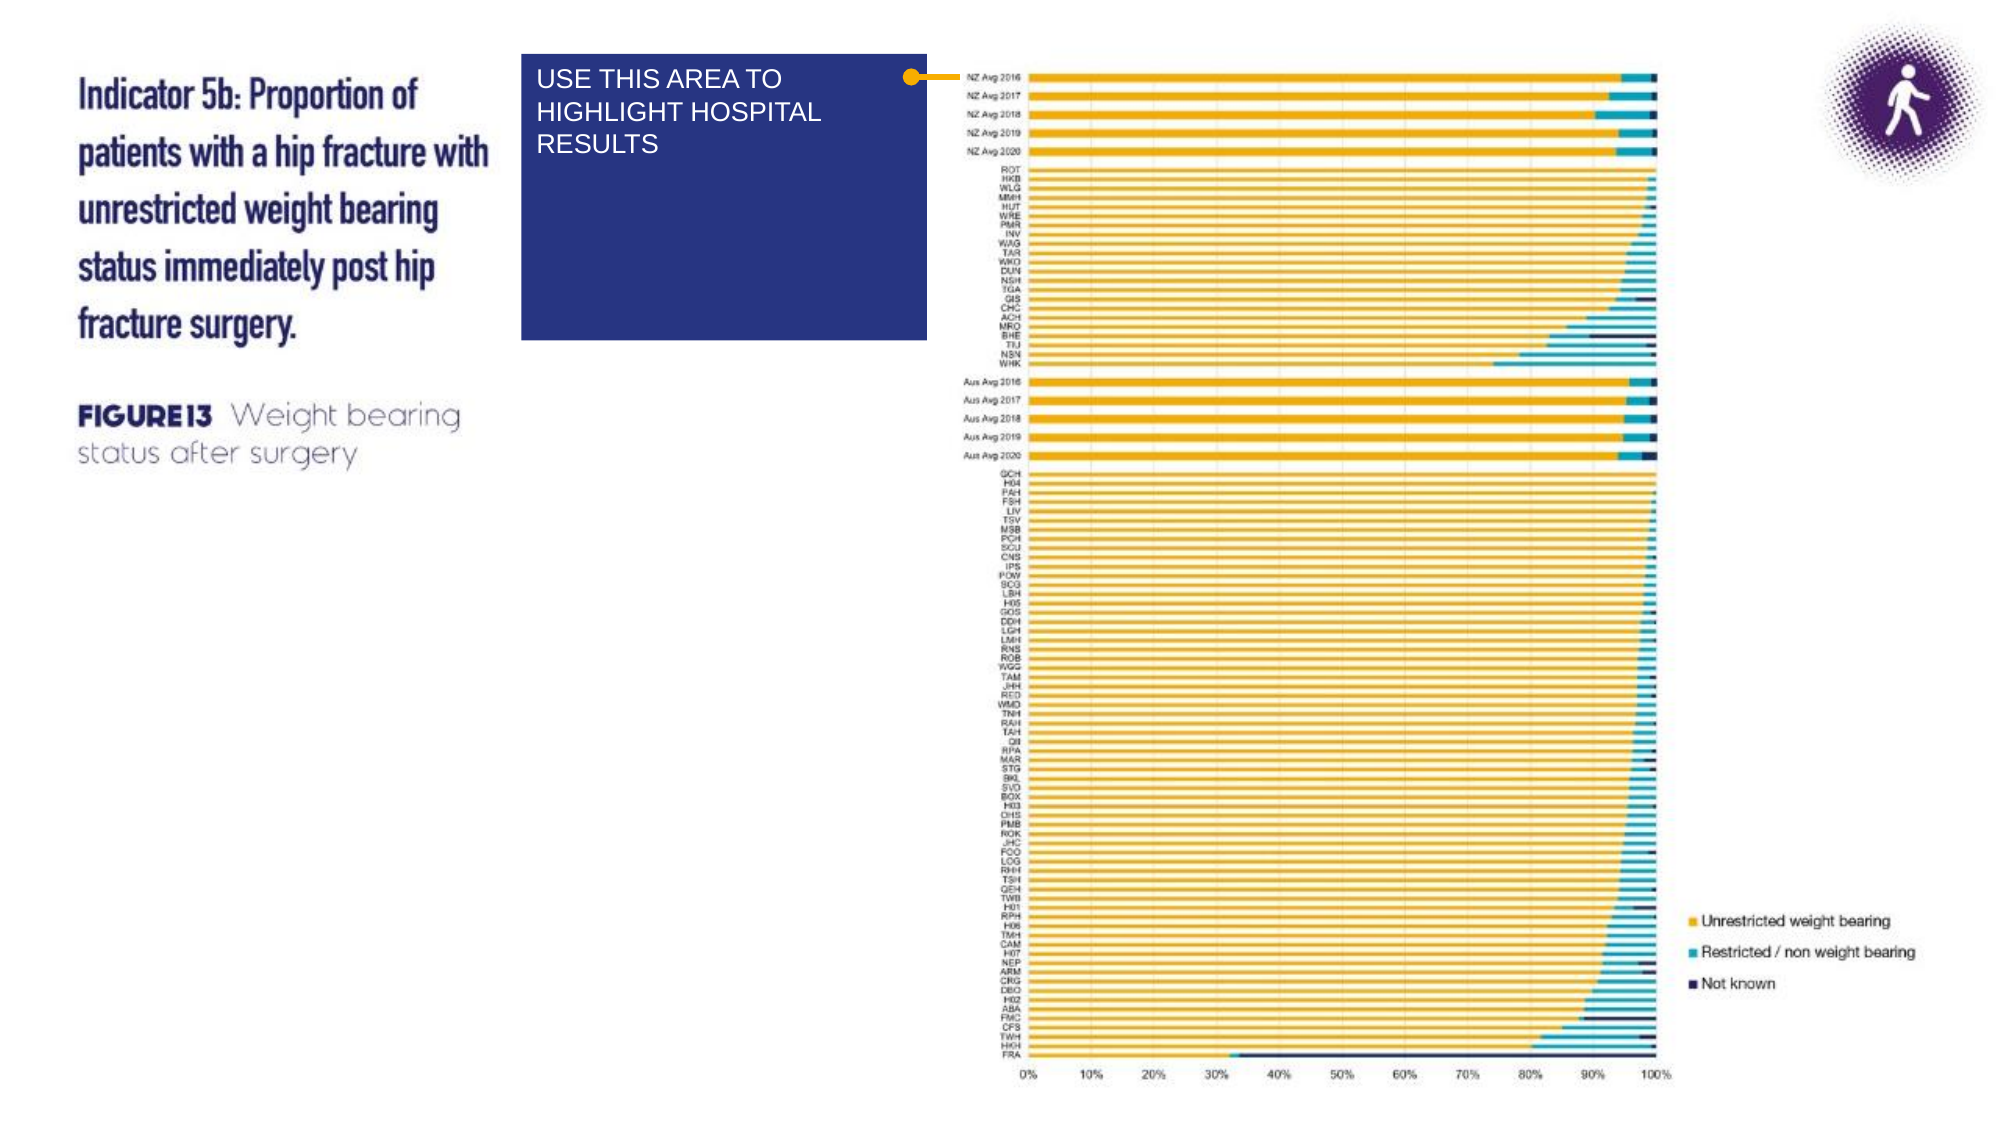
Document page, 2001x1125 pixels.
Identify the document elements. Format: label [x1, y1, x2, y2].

picture [0, 0, 2000, 1125]
text_box [521, 53, 961, 341]
